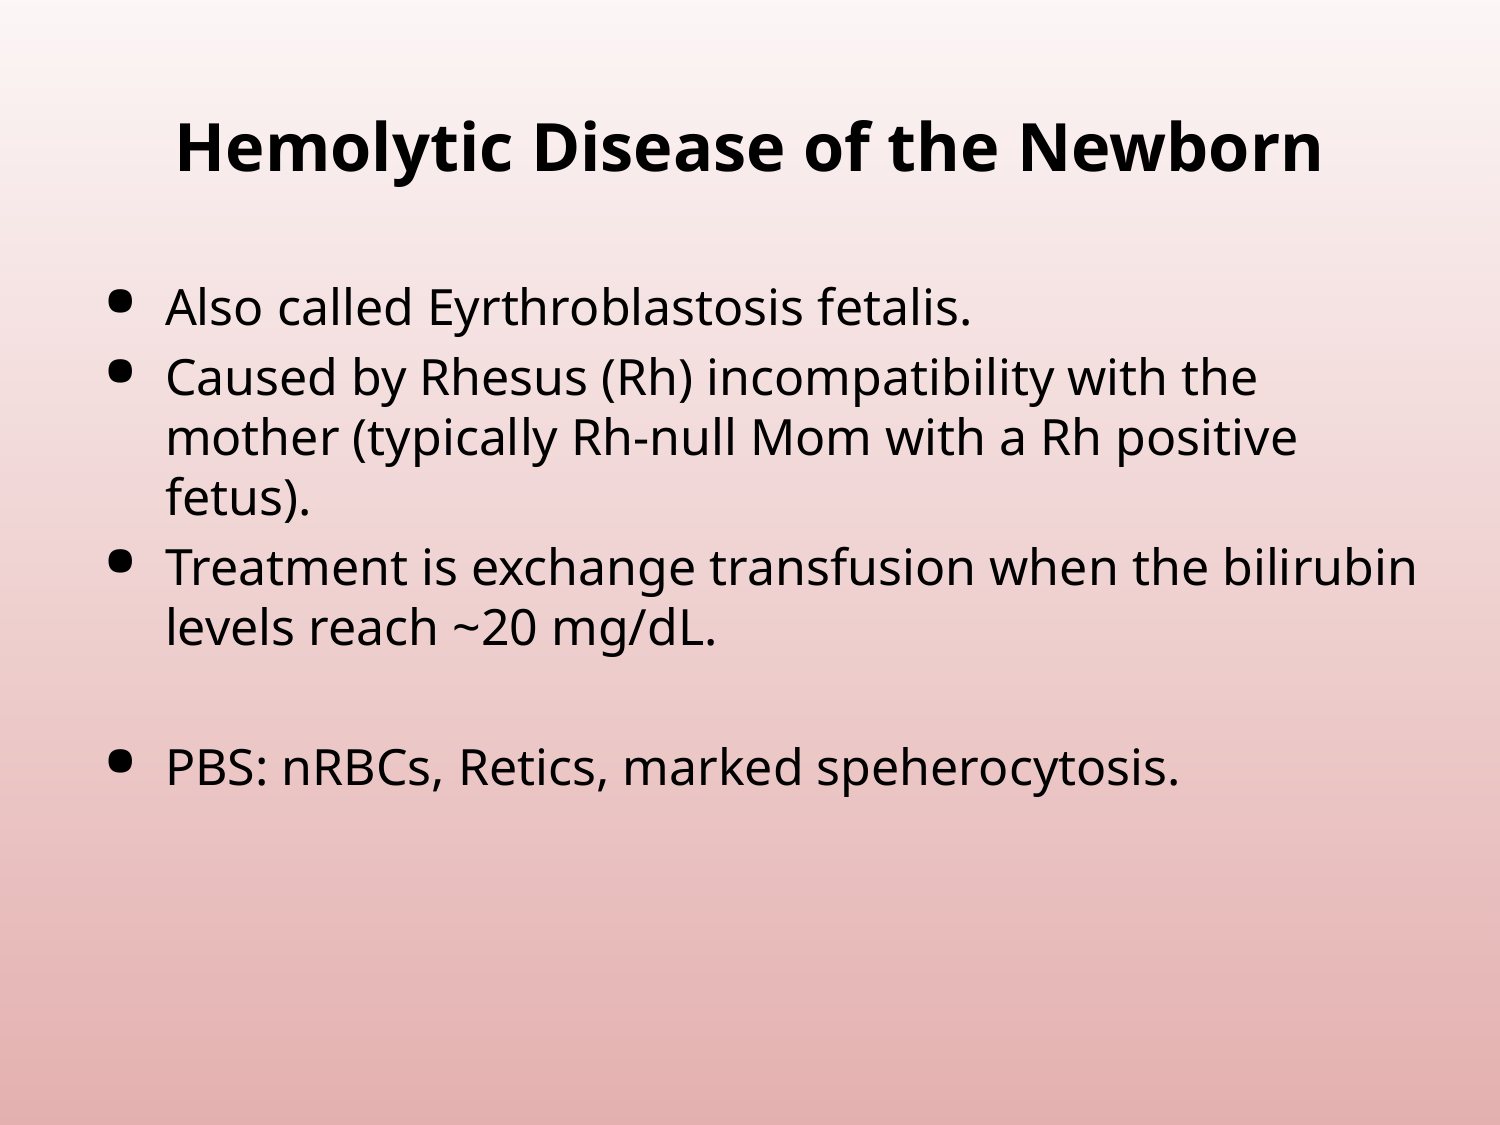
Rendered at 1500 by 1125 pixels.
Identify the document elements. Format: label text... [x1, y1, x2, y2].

title Hemolytic Disease of the Newborn [75, 50, 1425, 239]
list Also called Eyrthroblastosis fetalis. Caused by Rhesus (Rh) incompatibility with the mother (typically Rh-null Mom with a Rh positive fetus). Treatment is exchange transfusion when the bilirubin levels reach ~20 mg/dL. PBS: nRBCs, Retics, marked speherocytosis. [75, 267, 1455, 1069]
